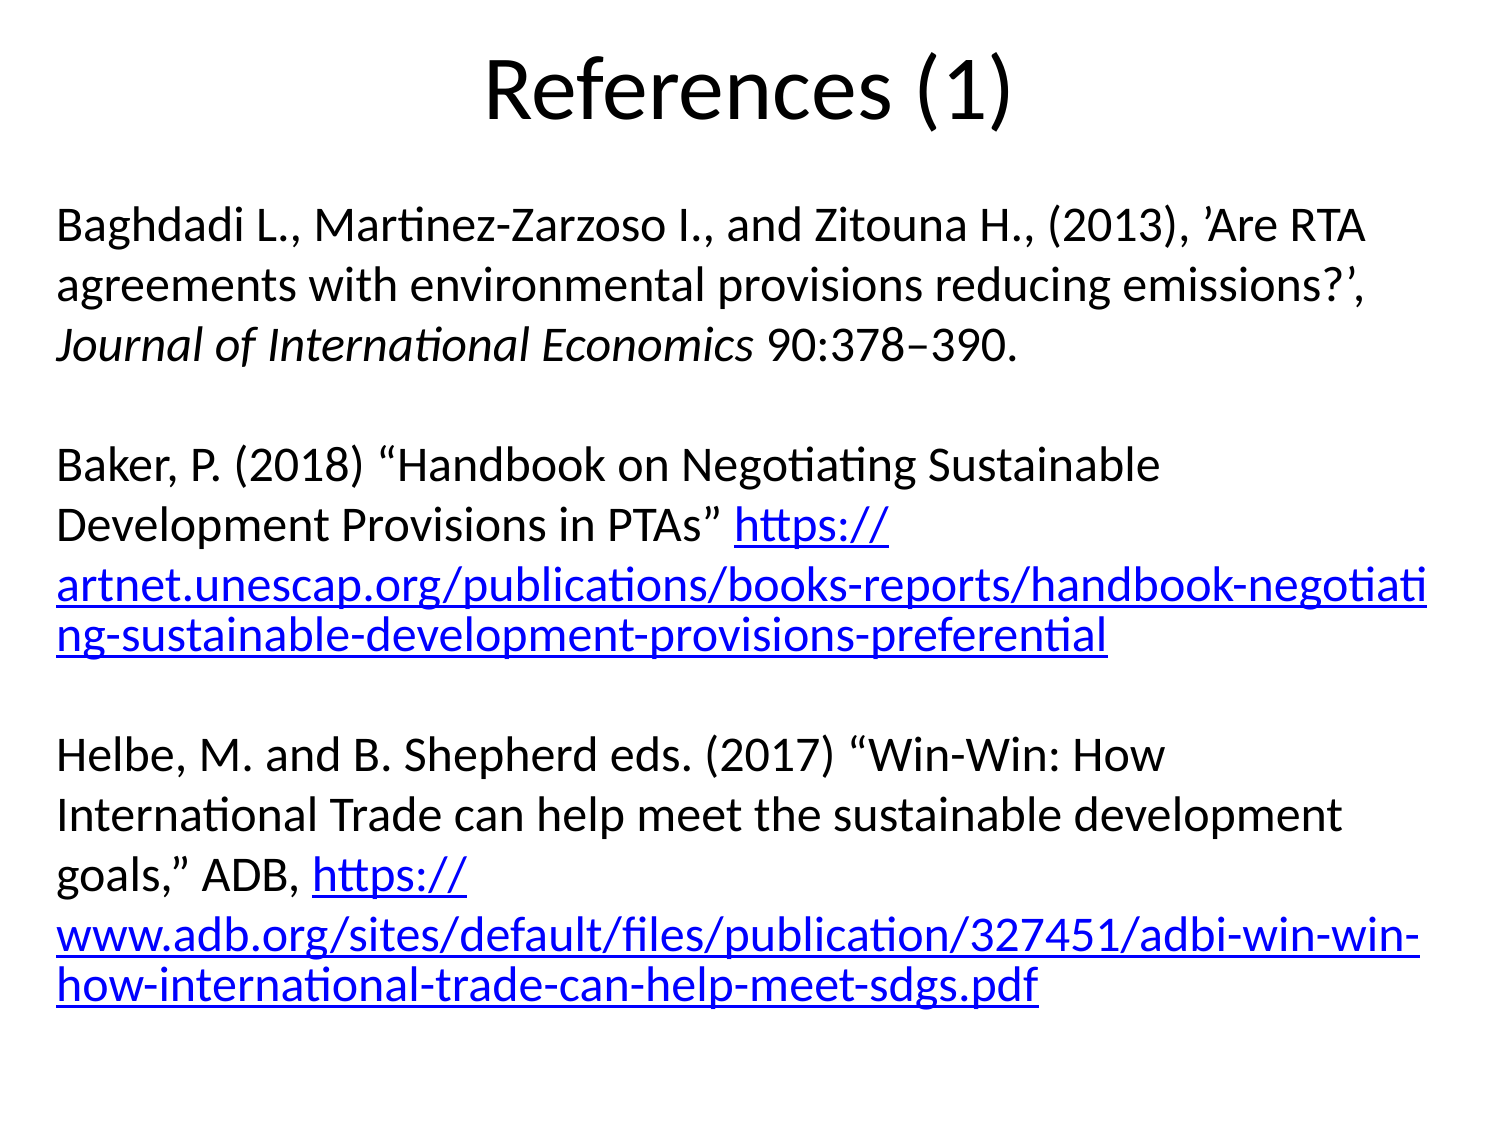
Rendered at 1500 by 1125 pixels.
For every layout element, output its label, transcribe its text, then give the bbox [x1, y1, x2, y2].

title References (1) [75, 19, 1425, 147]
text_box Baghdadi L., Martinez-Zarzoso I., and Zitouna H., (2013), ’Are RTA agreements with environmental provisions reducing emissions?’, Journal of International Economics 90:378–390. Baker, P. (2018) “Handbook on Negotiating Sustainable Development Provisions in PTAs” https://artnet.unescap.org/publications/books-reports/handbook-negotiating-sustainable-development-provisions-preferential Helbe, M. and B. Shepherd eds. (2017) “Win-Win: How International Trade can help meet the sustainable development goals,” ADB, https://www.adb.org/sites/default/files/publication/327451/adbi-win-win-how-international-trade-can-help-meet-sdgs.pdf [41, 184, 1447, 920]
